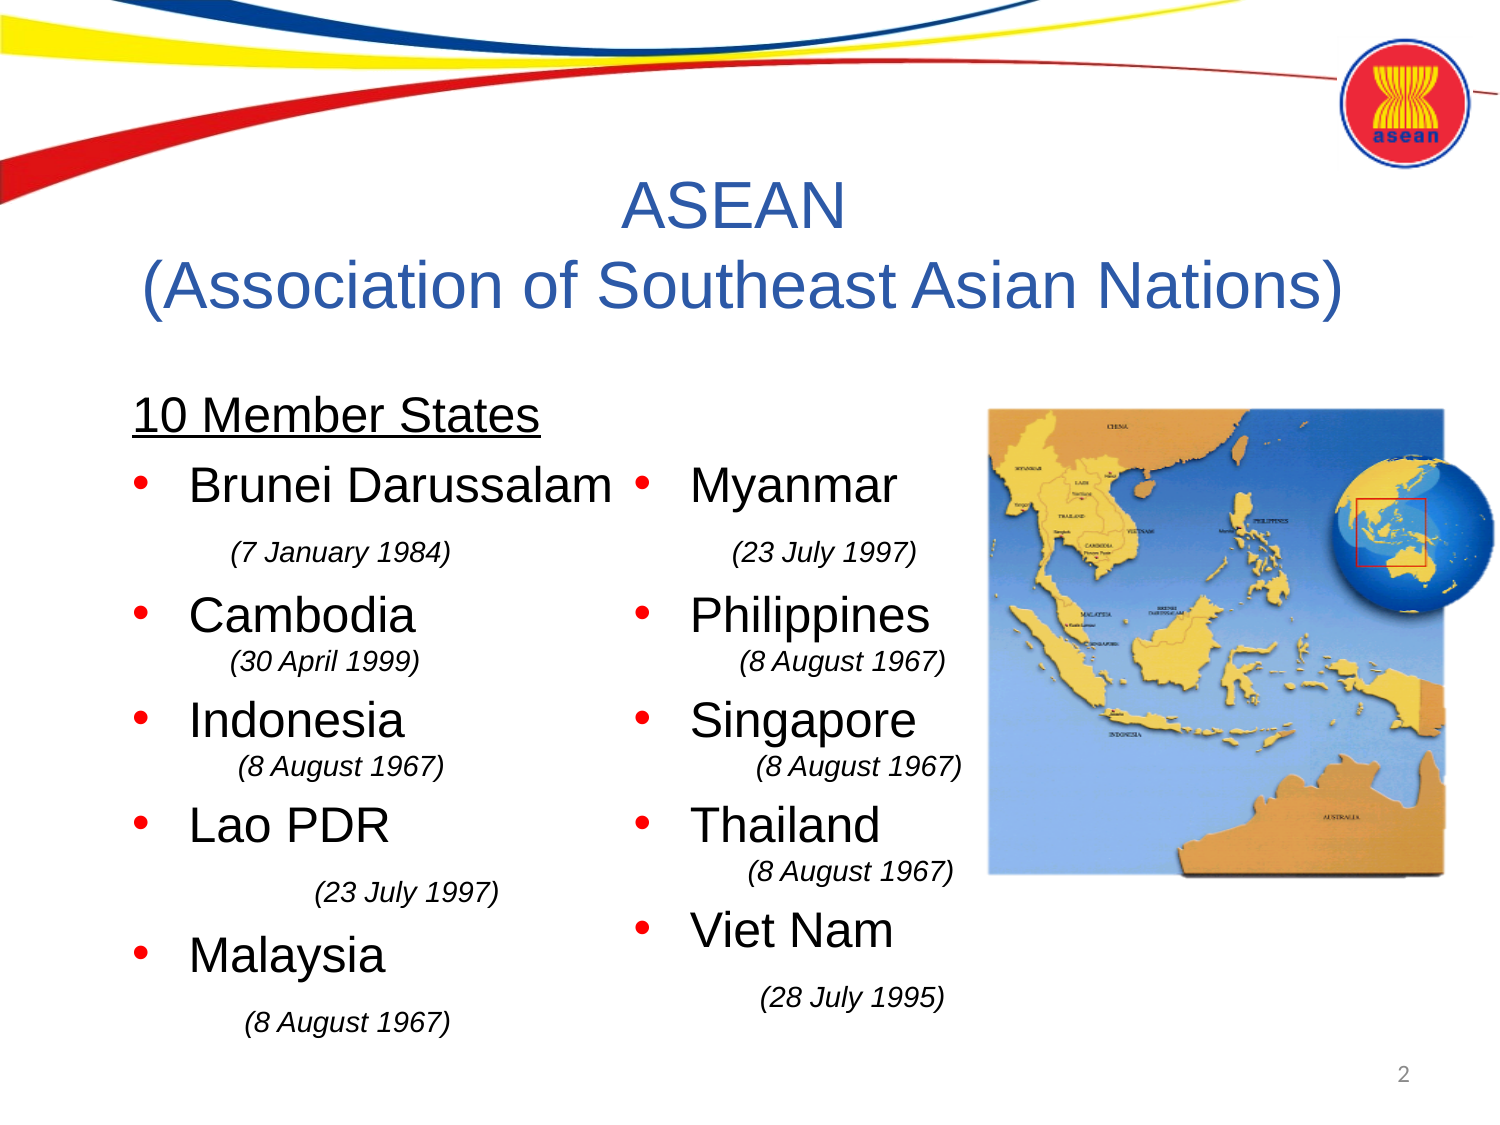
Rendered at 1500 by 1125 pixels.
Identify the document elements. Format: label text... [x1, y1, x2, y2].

list 10 Member States Brunei Darussalam (7 January 1984) Cambodia (30 April 1999) Indonesia (8 August 1967) Lao PDR (23 July 1997) Malaysia (8 August 1967) Myanmar (23 July 1997) Philippines (8 August 1967) Singapore (8 August 1967) Thailand (8 August 1967) Viet Nam (28 July 1995) [117, 375, 1150, 1015]
picture [971, 399, 1500, 888]
slide_number 2 [1074, 1042, 1425, 1103]
title ASEAN (Association of Southeast Asian Nations) [75, 184, 1413, 300]
picture [0, 0, 1500, 207]
